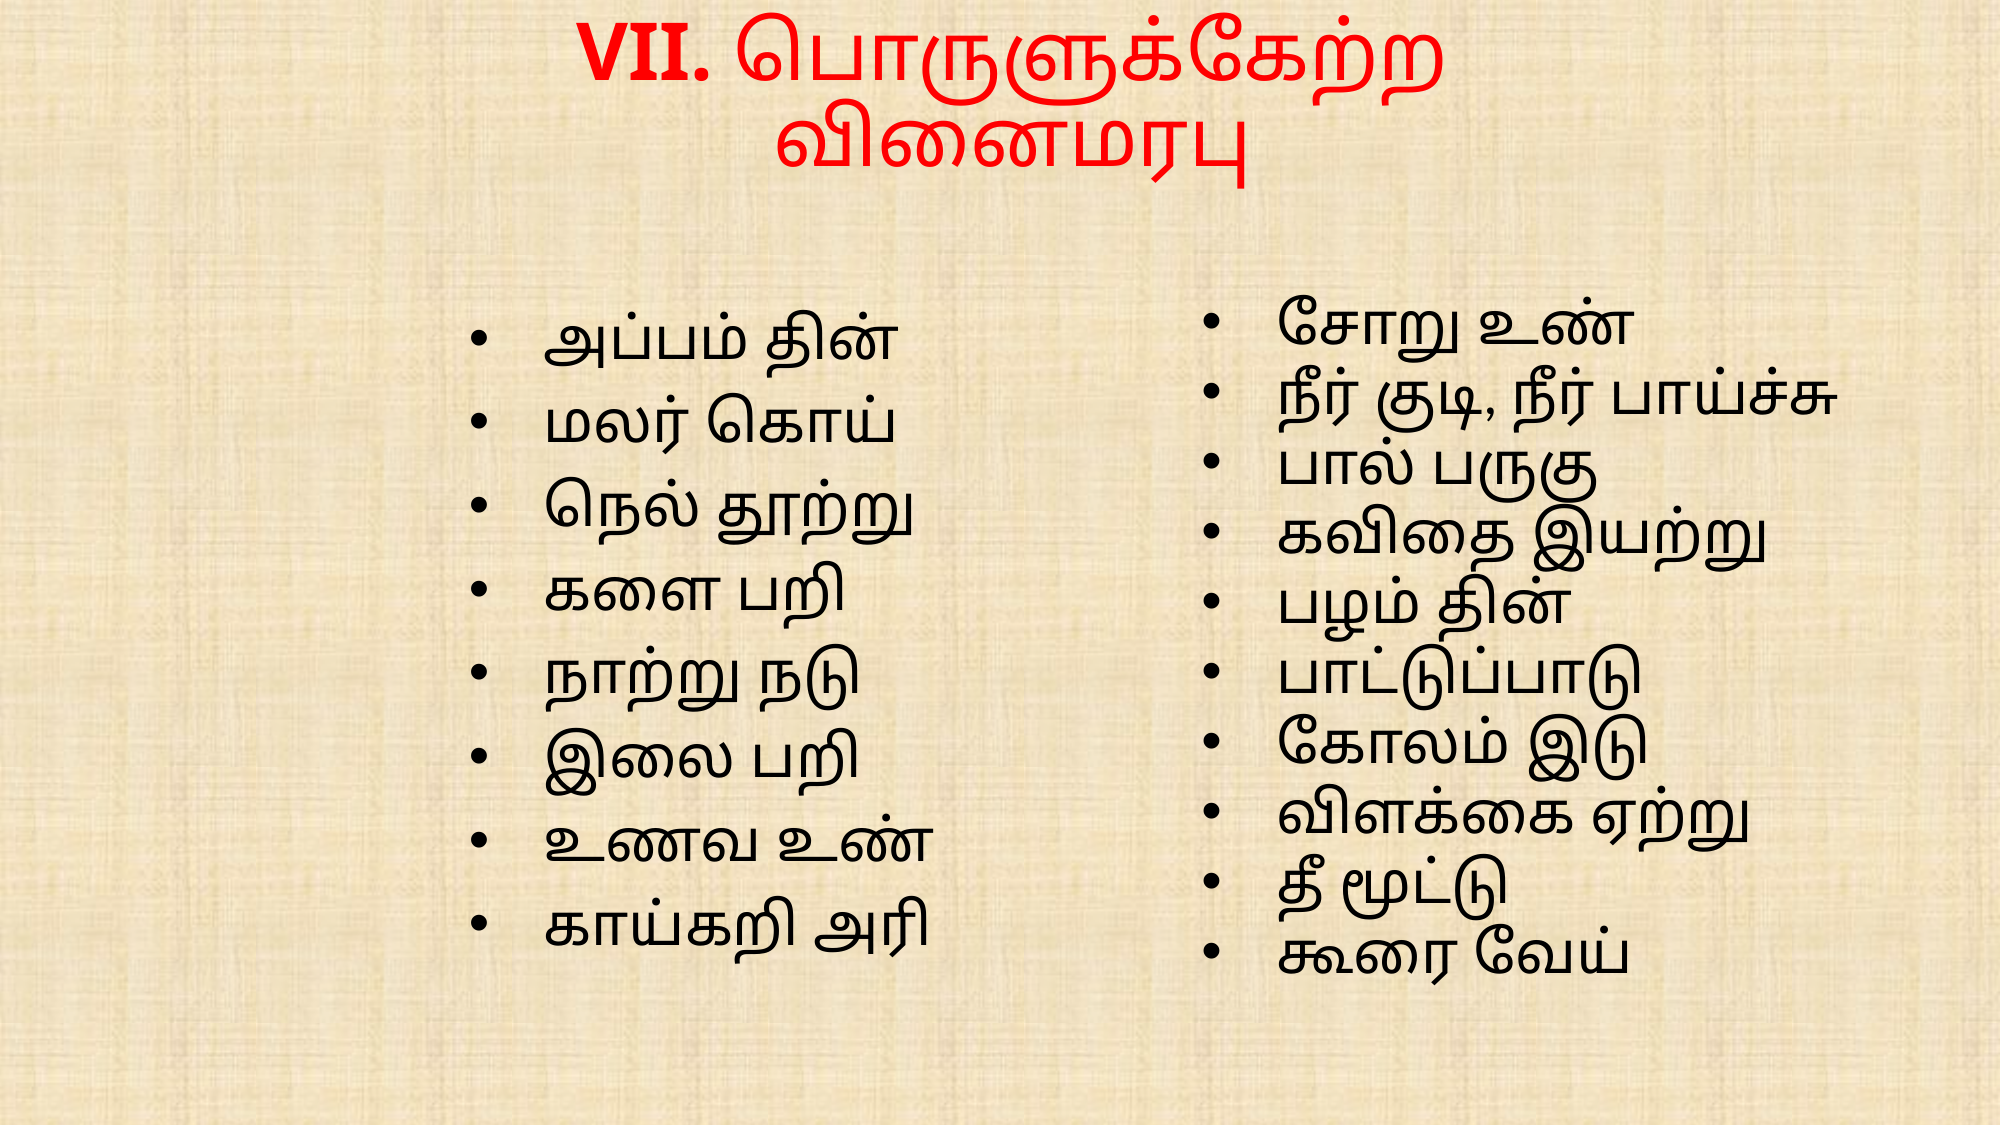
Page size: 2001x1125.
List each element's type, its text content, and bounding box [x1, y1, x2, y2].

text_box சோறு உண் நீர் குடி, நீர் பாய்ச்சு பால் பருகு கவிதை இயற்று பழம் தின் பாட்டுப்பாடு கோலம் இடு விளக்கை ஏற்று தீ மூட்டு கூரை வேய் [1164, 278, 2000, 993]
title VII. பொருளுக்கேற்ற வினைமரபு [337, 3, 1688, 191]
list அப்பம் தின் மலர் கொய் நெல் தூற்று களை பறி நாற்று நடு இலை பறி உணவ உண் காய்கறி அரி [431, 217, 1194, 1125]
